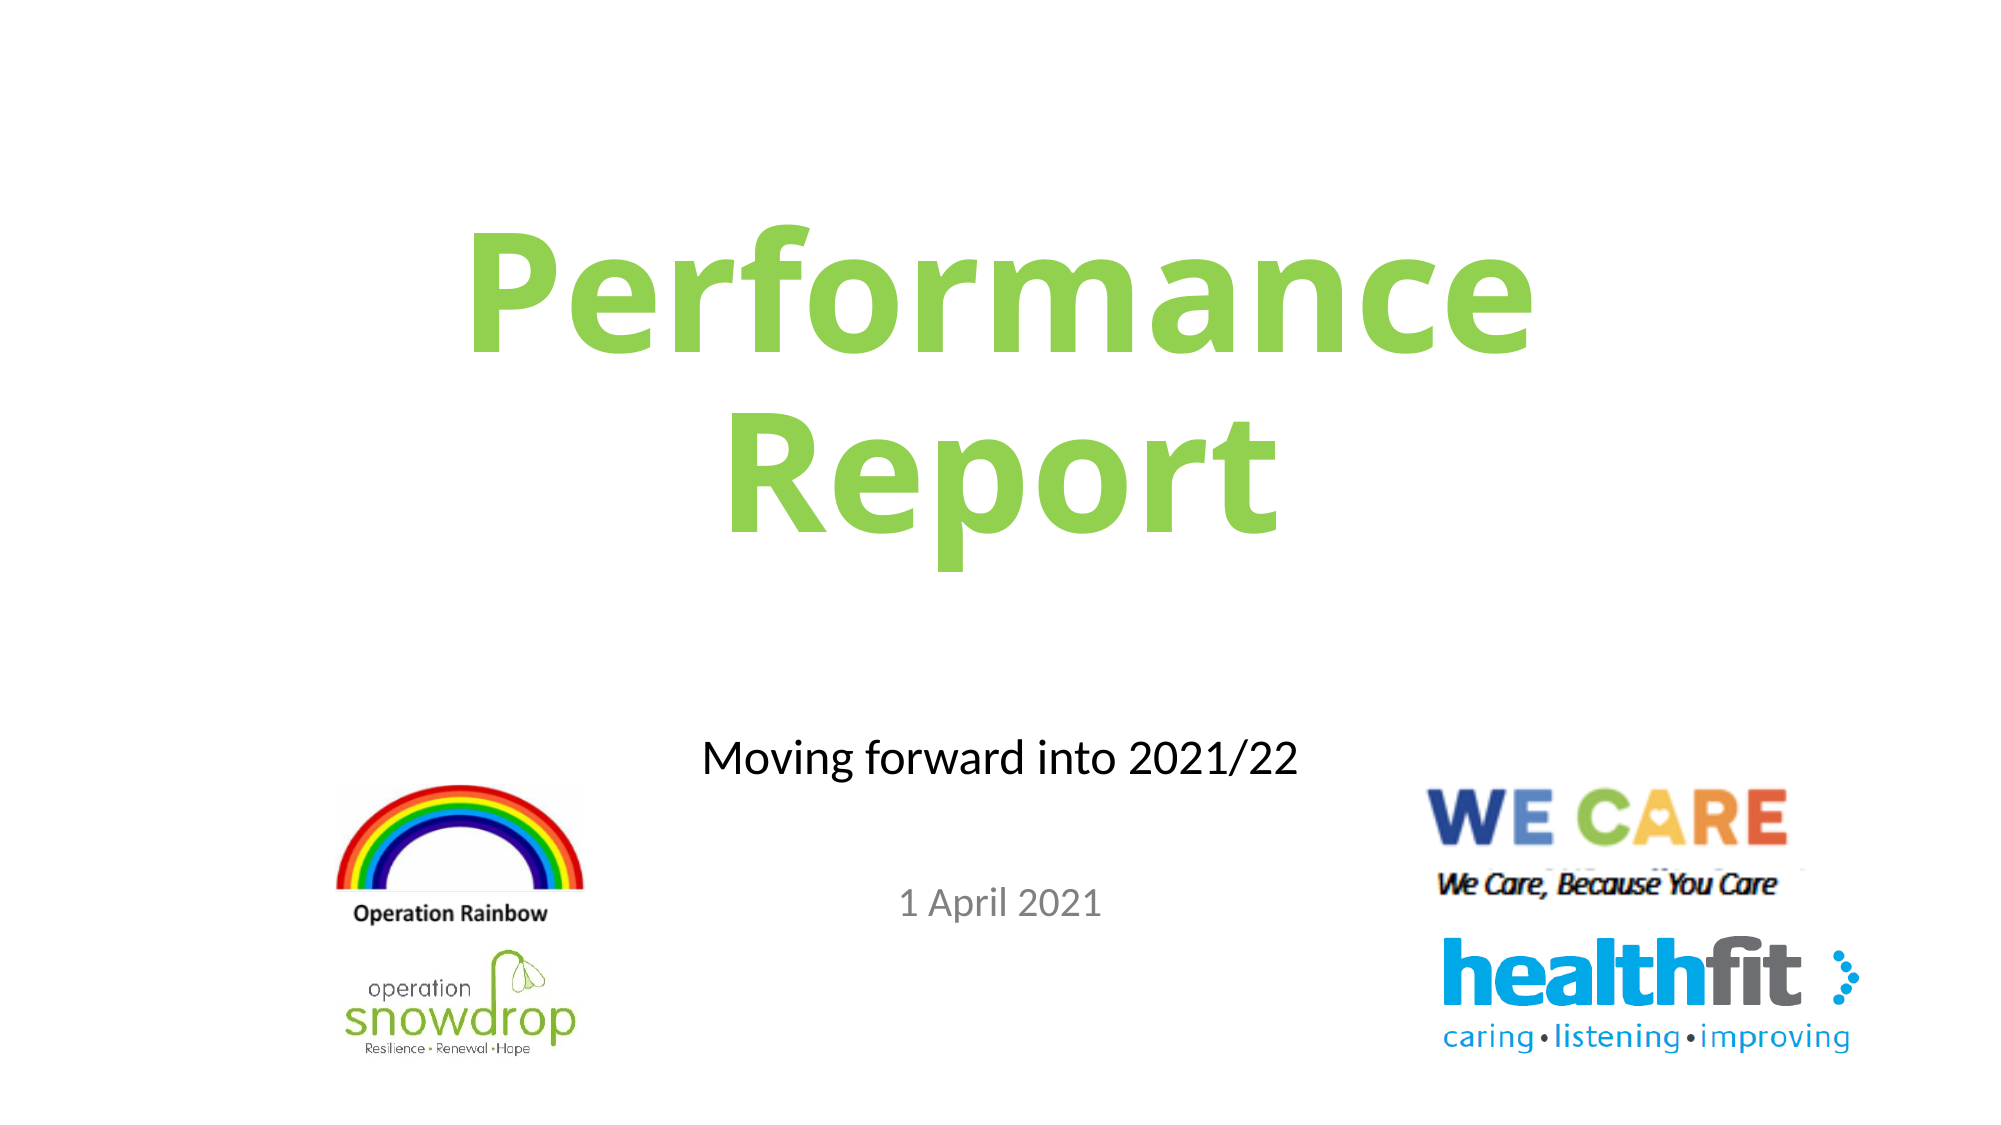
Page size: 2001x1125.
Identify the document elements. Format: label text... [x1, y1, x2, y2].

title Performance Report [249, 184, 1750, 576]
picture [335, 784, 585, 1069]
picture [1396, 771, 1813, 924]
picture [1430, 929, 1864, 1062]
subtitle Moving forward into 2021/22 1 April 2021 [249, 723, 1750, 996]
